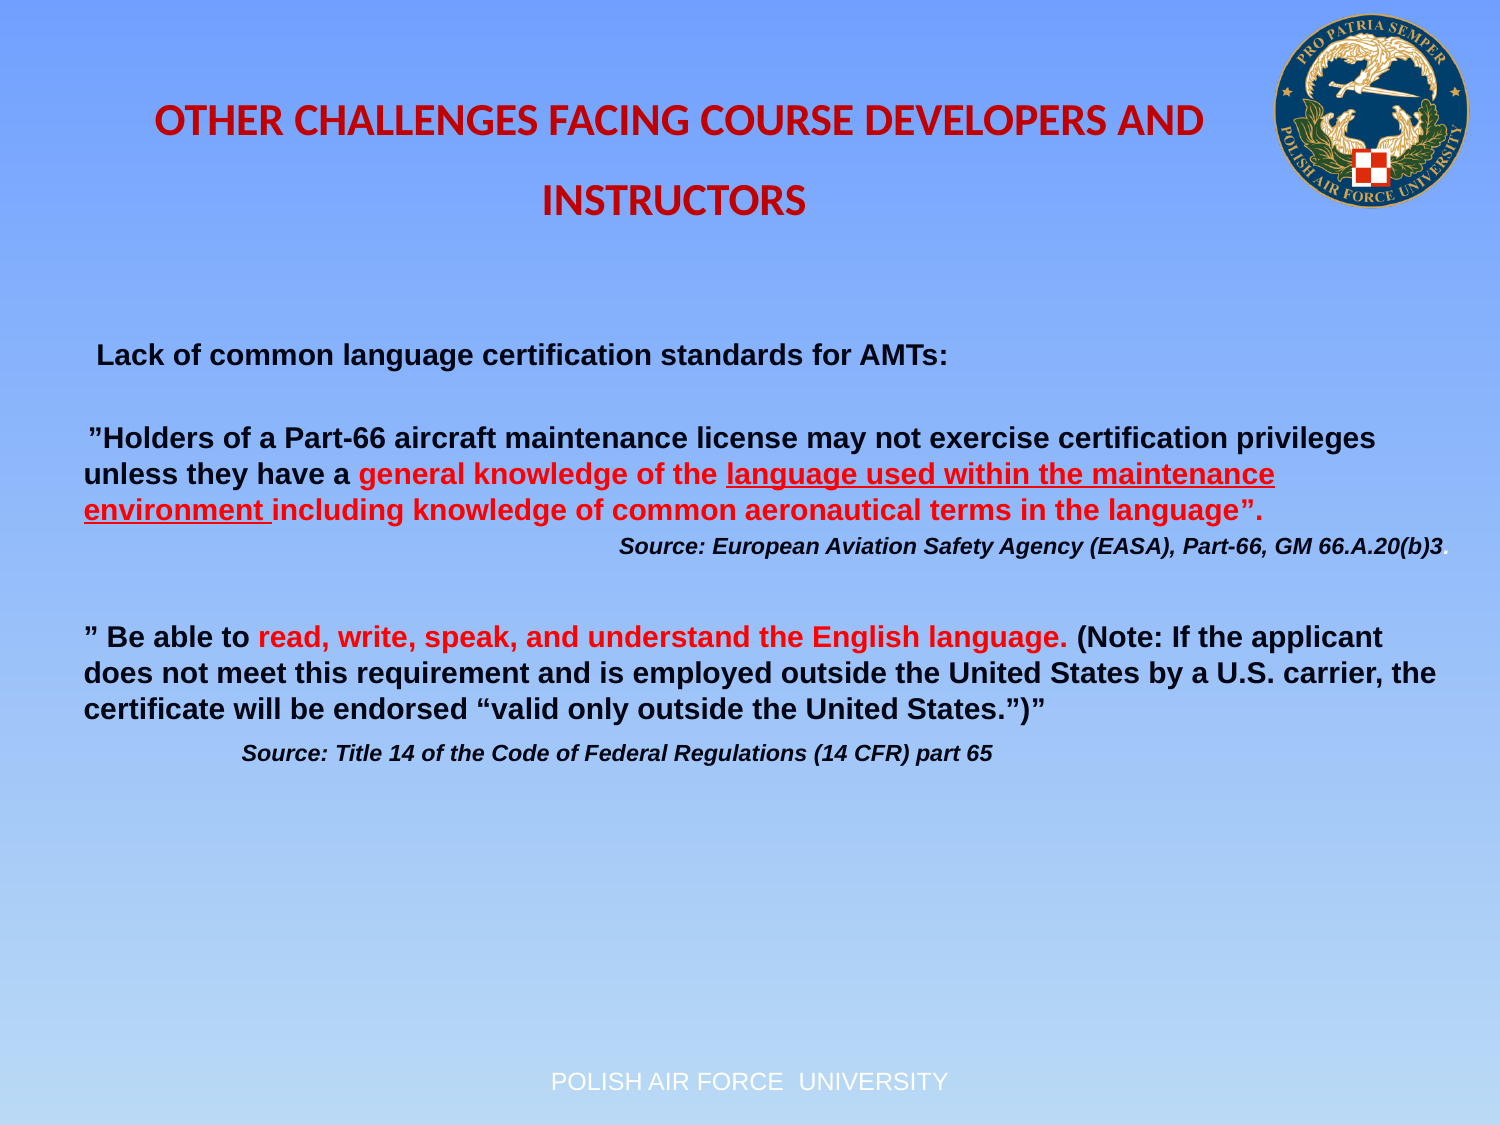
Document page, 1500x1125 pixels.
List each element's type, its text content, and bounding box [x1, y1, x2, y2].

picture [1262, 2, 1480, 220]
list Lack of common language certification standards for AMTs: ”Holders of a Part-66 aircraft maintenance license may not exercise certification privileges unless they have a general knowledge of the language used within the maintenance environment including knowledge of common aeronautical terms in the language”. Source: European Aviation Safety Agency (EASA), Part-66, GM 66.A.20(b)3. ” Be able to read, write, speak, and understand the English language. (Note: If the applicant does not meet this requirement and is employed outside the United States by a U.S. carrier, the certificate will be endorsed “valid only outside the United States.”)” Source: Title 14 of the Code of Federal Regulations (14 CFR) part 65 [23, 269, 1466, 1012]
text_box OTHER CHALLENGES FACING COURSE DEVELOPERS AND INSTRUCTORS [46, 78, 1313, 233]
footer POLISH AIR FORCE UNIVERSITY [512, 1024, 988, 1104]
